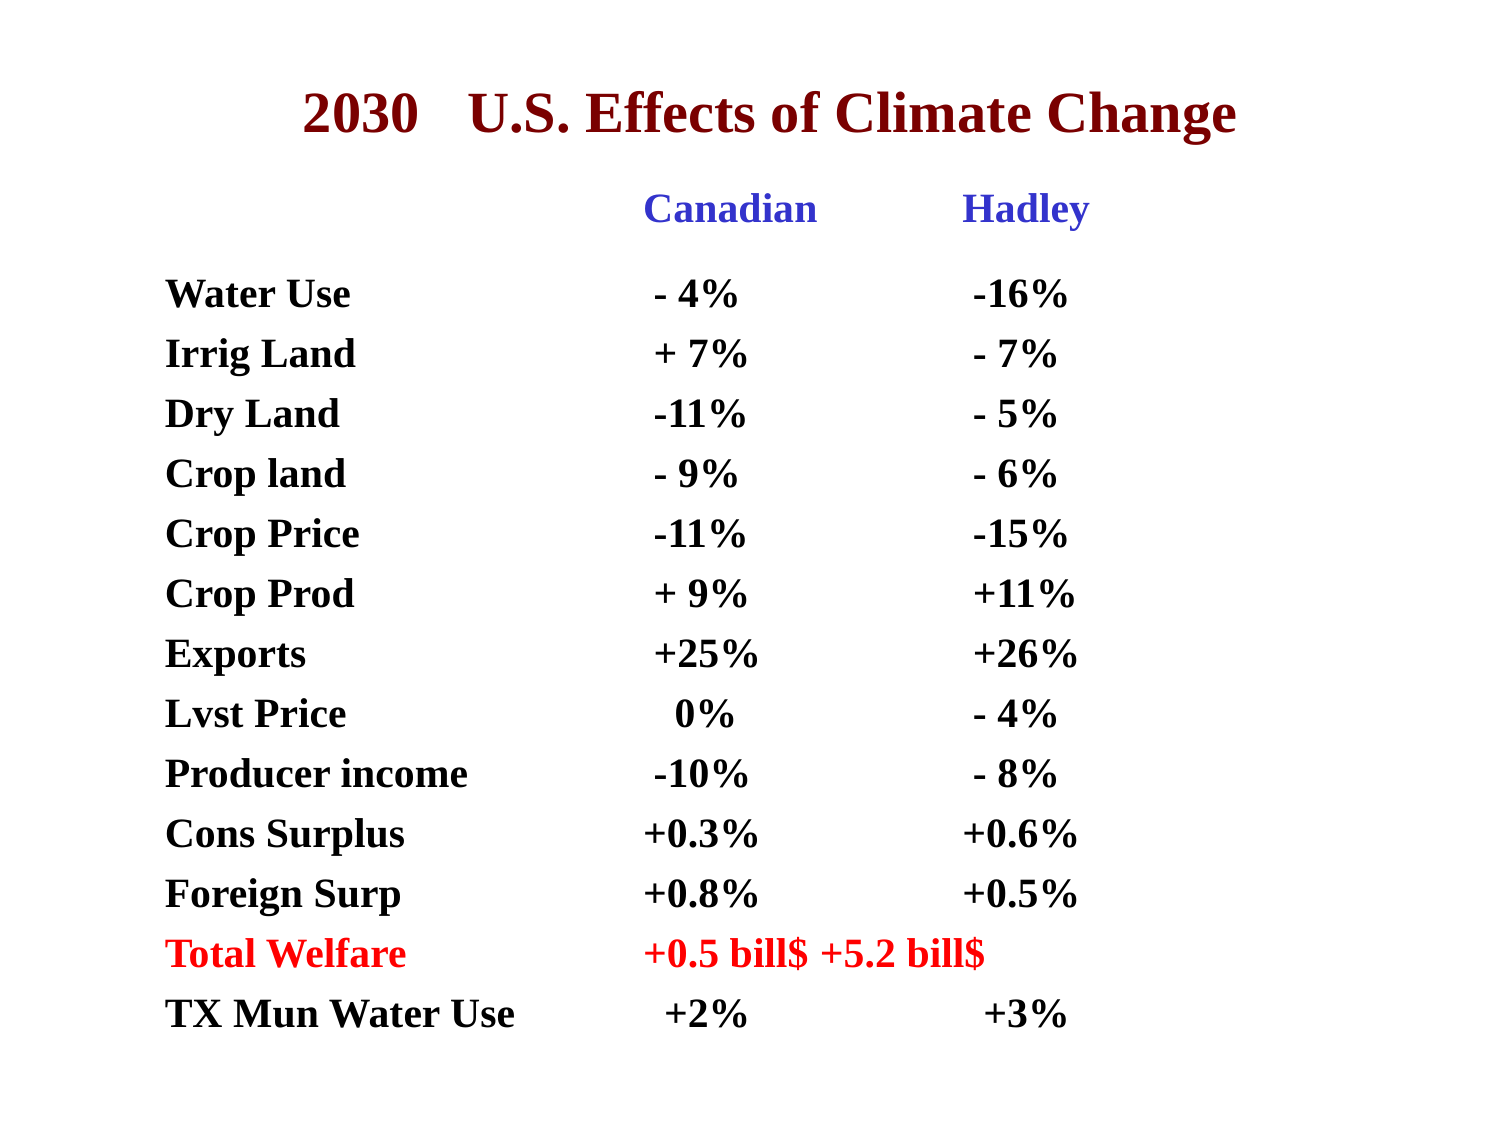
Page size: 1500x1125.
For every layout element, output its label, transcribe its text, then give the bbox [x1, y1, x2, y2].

text_box 2030 U.S. Effects of Climate Change [288, 66, 1253, 152]
text_box Canadian Hadley Water Use - 4% -16% Irrig Land + 7% - 7% Dry Land -11% - 5% Crop land - 9% - 6% Crop Price -11% -15% Crop Prod + 9% +11% Exports +25% +26% Lvst Price 0% - 4% Producer income -10% - 8% Cons Surplus +0.3% +0.6% Foreign Surp +0.8% +0.5% Total Welfare +0.5 bill$ +5.2 bill$ TX Mun Water Use +2% +3% [150, 173, 1450, 1044]
